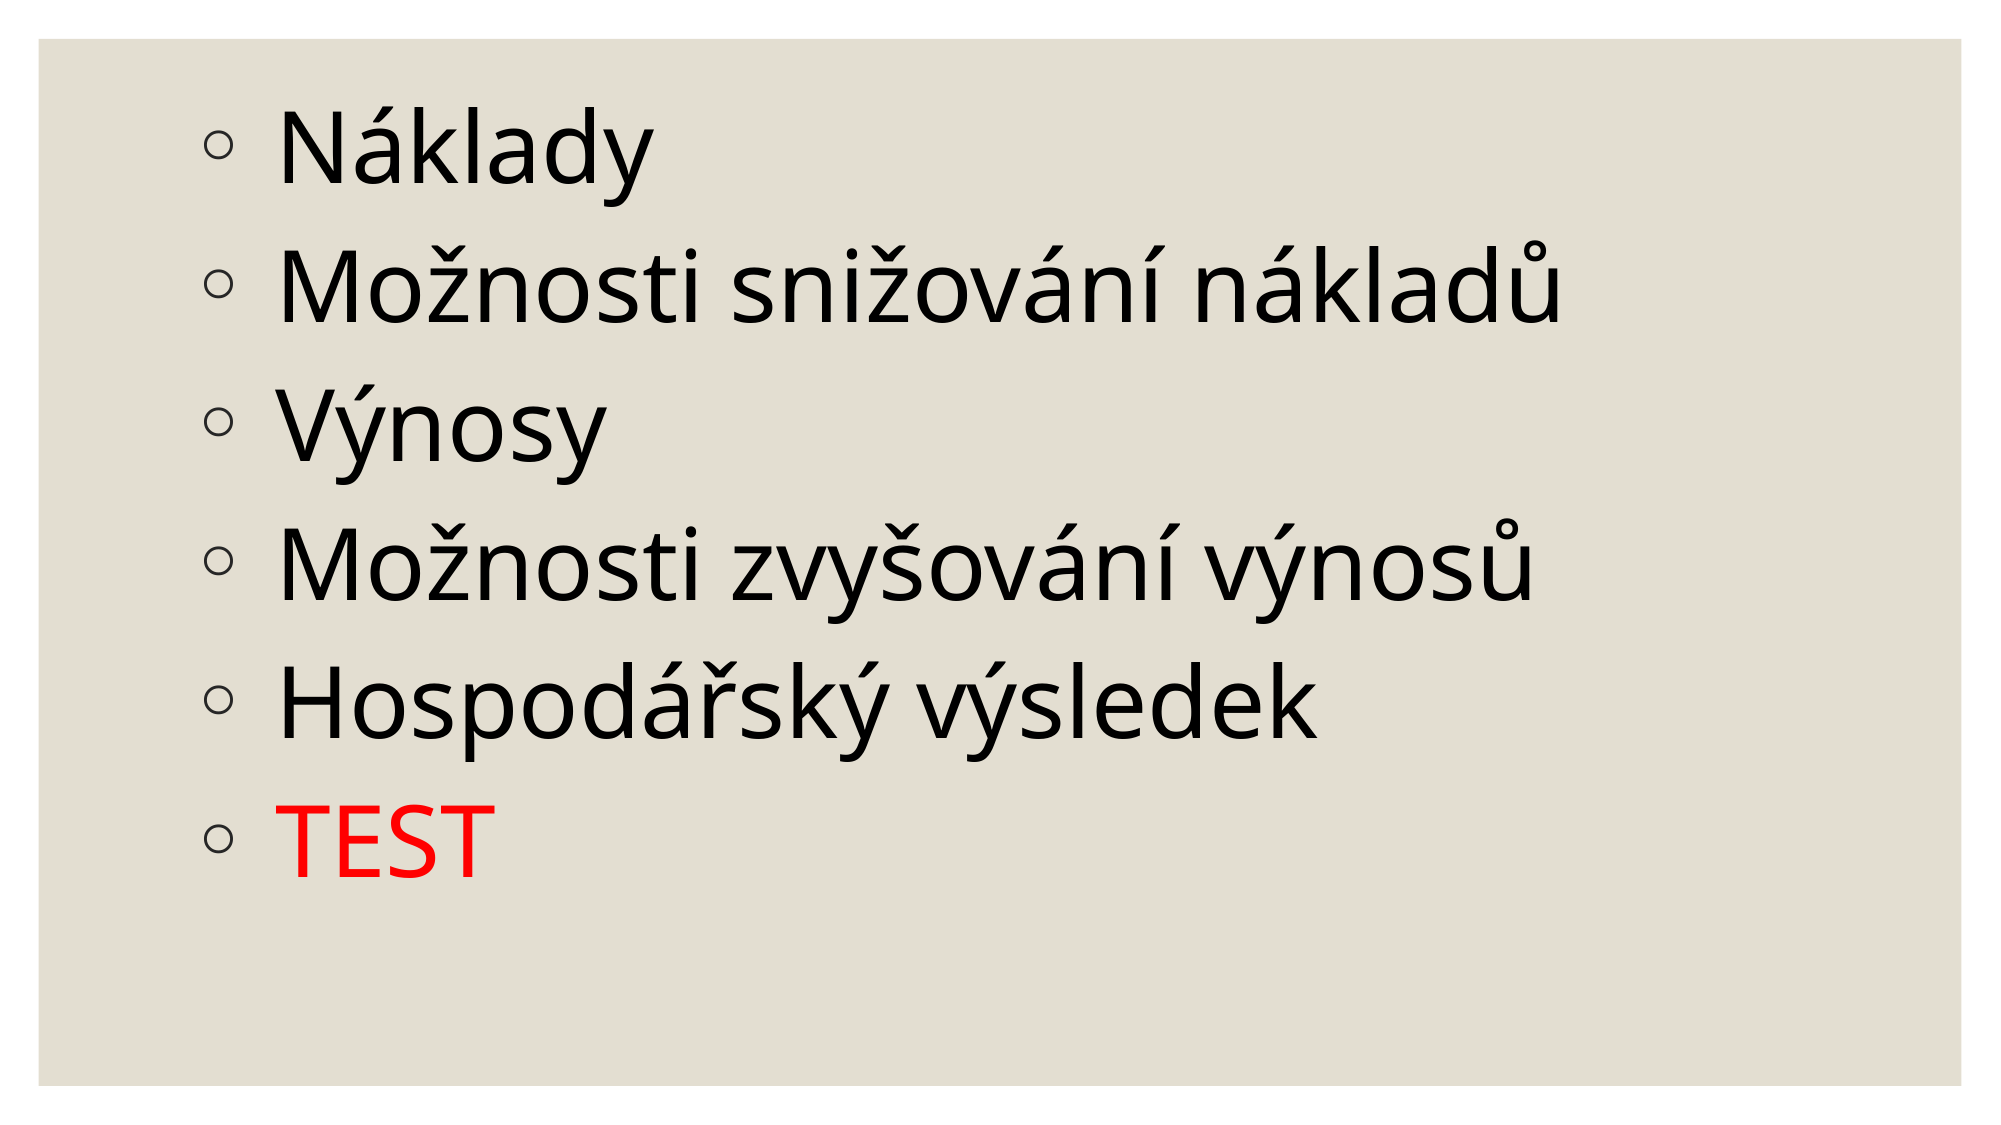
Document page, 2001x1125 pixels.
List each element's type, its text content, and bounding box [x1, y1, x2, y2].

list Náklady Možnosti snižování nákladů Výnosy Možnosti zvyšování výnosů Hospodářský výsledek TEST [174, 76, 1825, 990]
